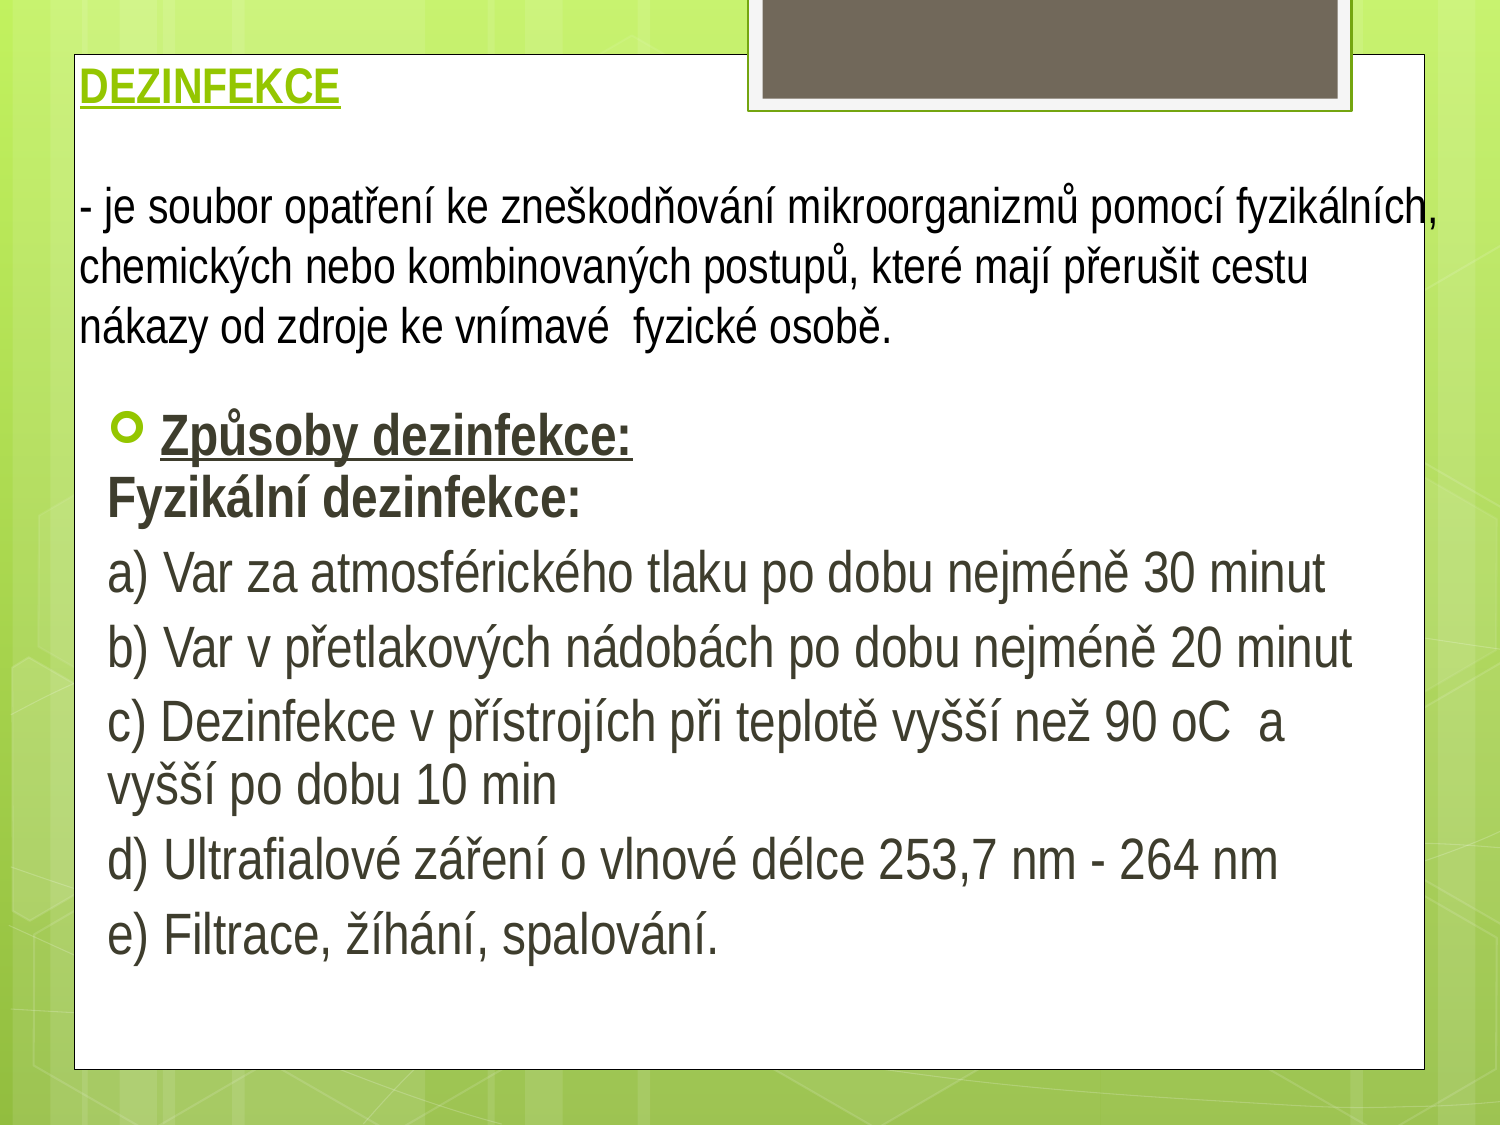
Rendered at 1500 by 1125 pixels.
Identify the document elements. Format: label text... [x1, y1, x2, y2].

title DEZINFEKCE - je soubor opatření ke zneškodňování mikroorganizmů pomocí fyzikálních, chemických nebo kombinovaných postupů, které mají přerušit cestu nákazy od zdroje ke vnímavé fyzické osobě. [64, 66, 1459, 421]
list Způsoby dezinfekce: Fyzikální dezinfekce: a) Var za atmosférického tlaku po dobu nejméně 30 minut b) Var v přetlakových nádobách po dobu nejméně 20 minut c) Dezinfekce v přístrojích při teplotě vyšší než 90 oC a vyšší po dobu 10 min d) Ultrafialové záření o vlnové délce 253,7 nm - 264 nm e) Filtrace, žíhání, spalování. [76, 397, 1424, 1000]
